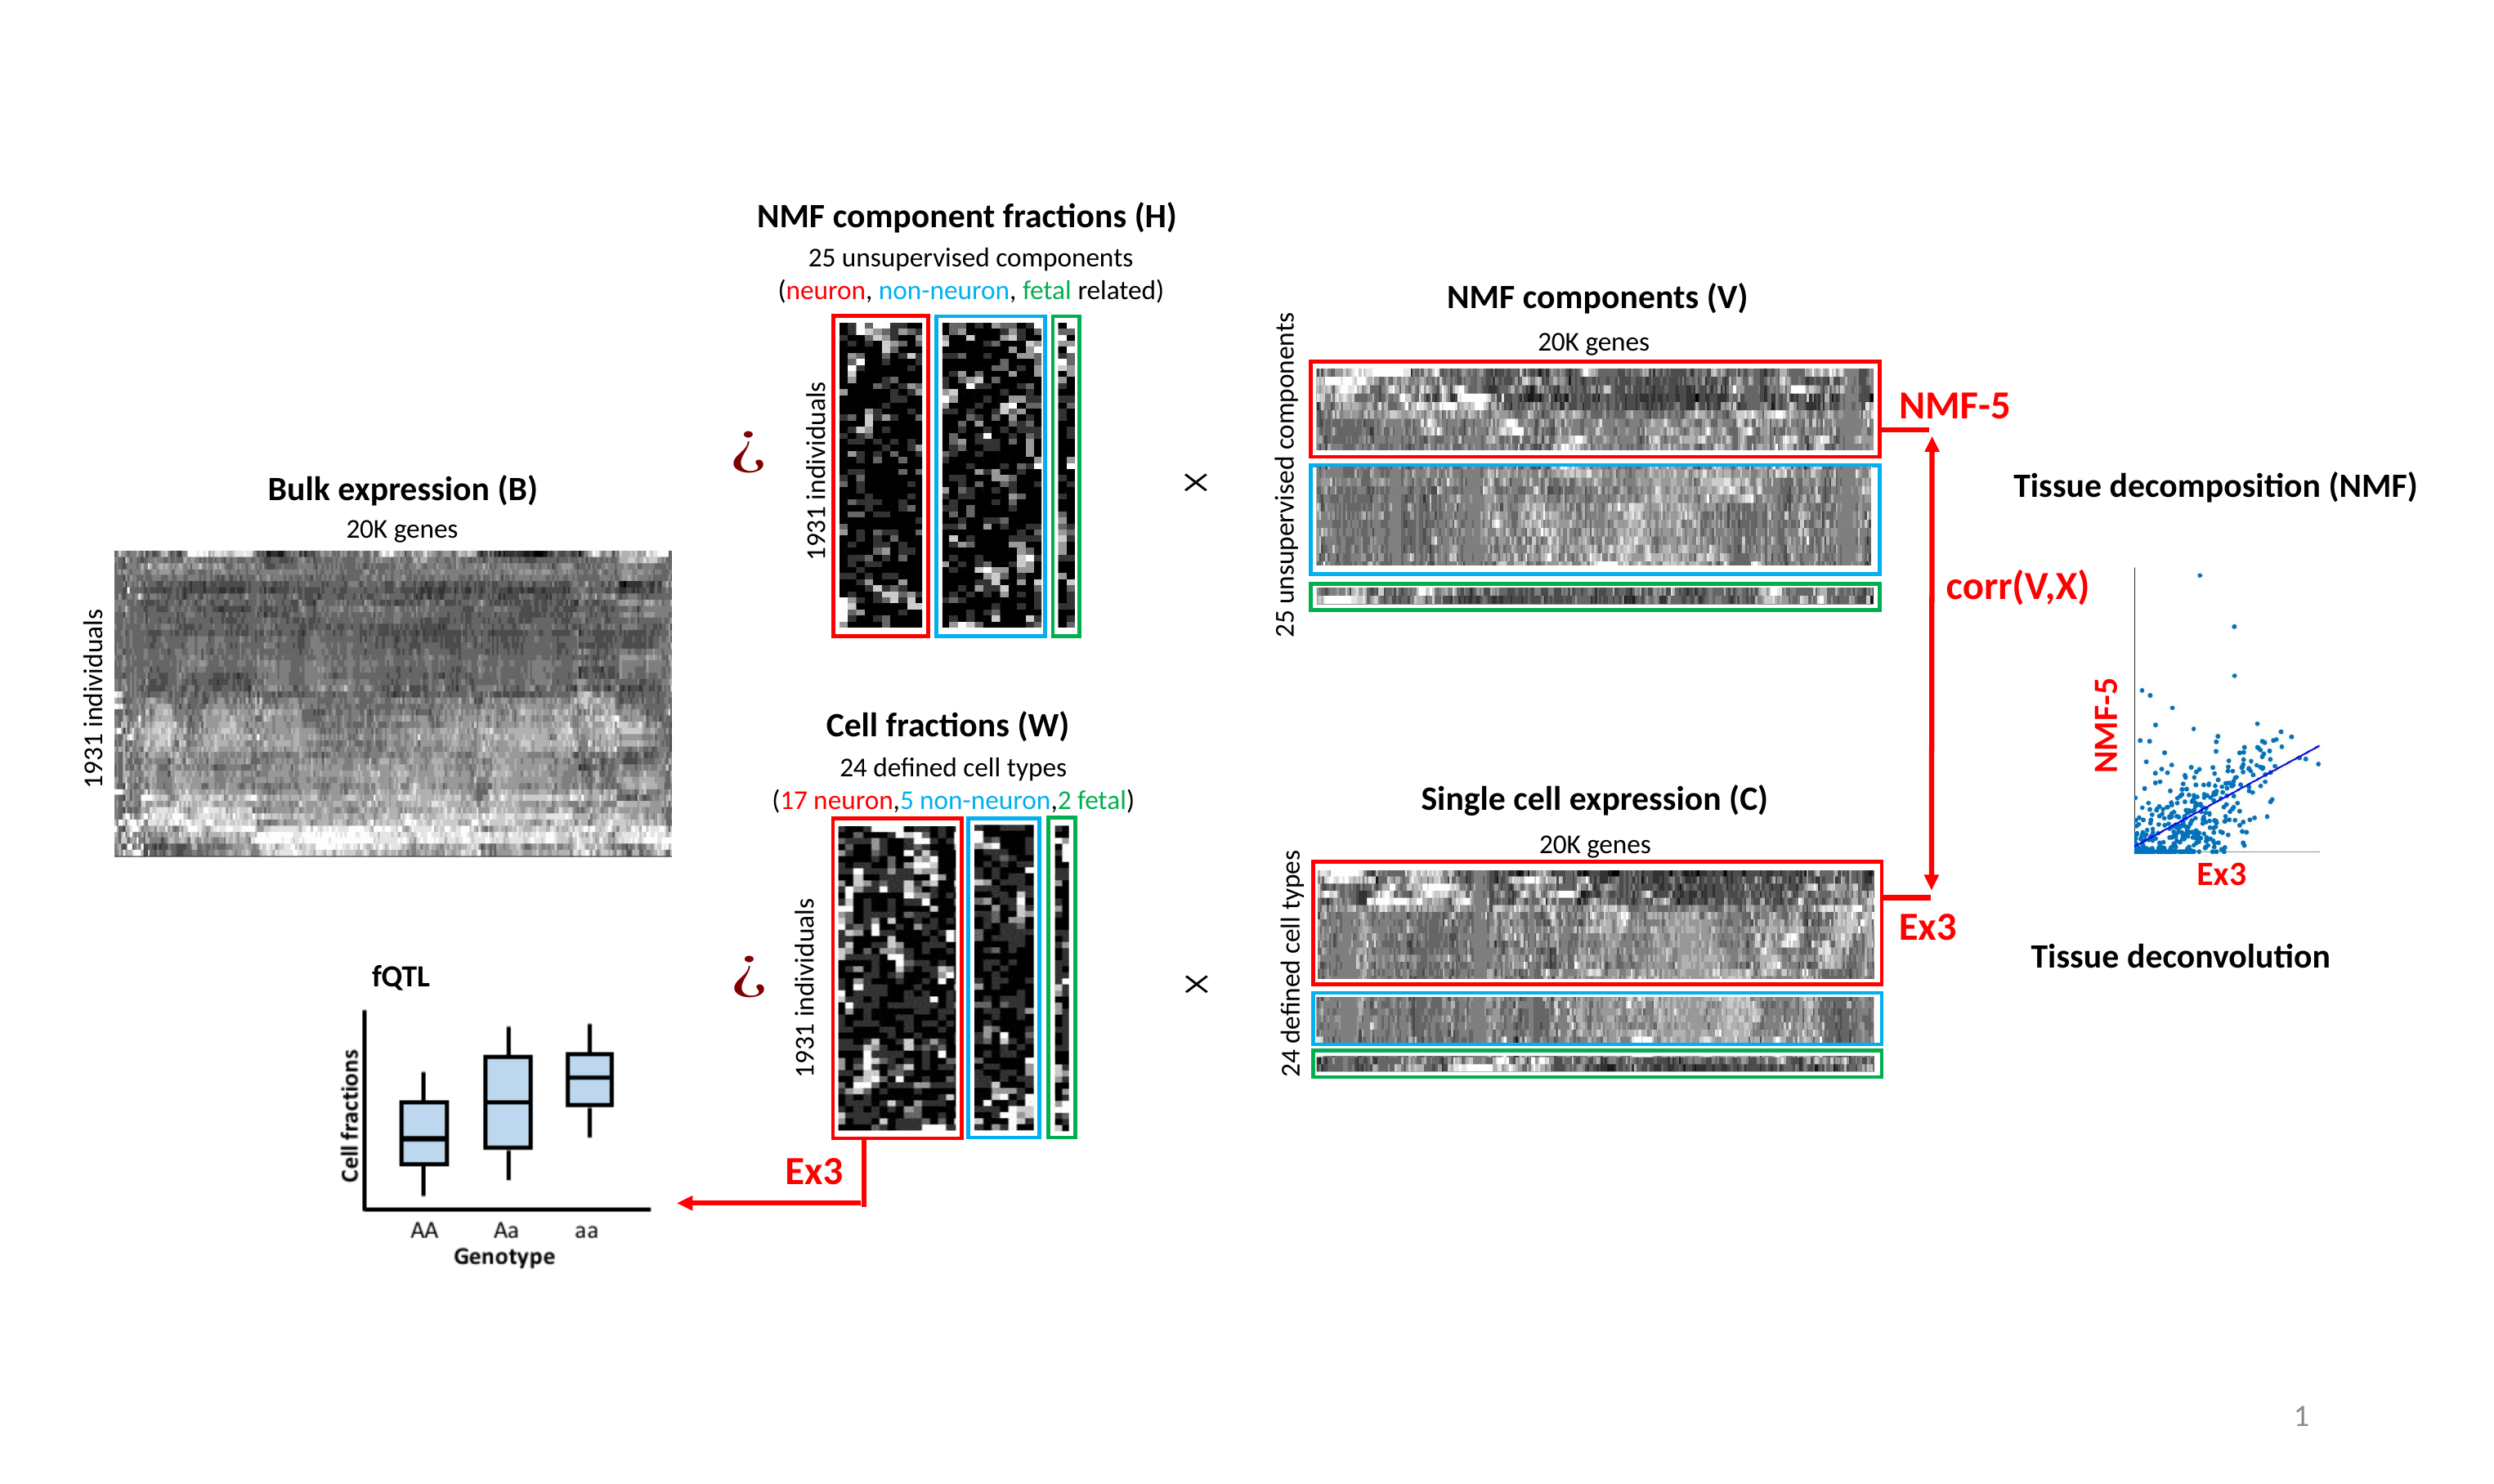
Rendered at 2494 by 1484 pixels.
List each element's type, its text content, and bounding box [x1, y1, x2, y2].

picture [1317, 869, 1874, 979]
text_box 20K genes [1527, 820, 1663, 860]
picture [1054, 825, 1069, 1132]
text_box Tissue decomposition (NMF) [2001, 457, 2431, 510]
text_box 1931 individuals [780, 886, 826, 1091]
slide_number 1 [1761, 1374, 2322, 1454]
text_box NMF-5 [2076, 665, 2130, 786]
text_box [1047, 816, 1076, 1138]
text_box [1052, 315, 1080, 637]
picture [1316, 467, 1872, 565]
text_box fQTL [360, 950, 443, 999]
text_box Tissue deconvolution [2018, 928, 2344, 981]
picture [942, 323, 1042, 628]
picture [840, 323, 923, 628]
picture [114, 550, 672, 858]
text_box 24 defined cell types (17 neuron,5 non-neuron,2 fetal) [759, 743, 1147, 821]
picture [327, 1008, 654, 1286]
text_box Single cell expression (C) [1408, 770, 1781, 823]
text_box [1310, 583, 1881, 611]
text_box [968, 818, 1041, 1138]
text_box Cell fractions (W) [814, 696, 1082, 743]
text_box Ex3 [2184, 857, 2259, 899]
text_box 1931 individuals [791, 369, 832, 574]
text_box [832, 315, 929, 637]
text_box NMF-5 [1887, 373, 2023, 433]
text_box [936, 315, 1046, 637]
text_box Ex3 [772, 1138, 856, 1199]
text_box [1312, 1050, 1883, 1078]
text_box 1931 individuals [69, 597, 114, 801]
picture [974, 825, 1034, 1131]
text_box Ex3 [1887, 894, 1969, 954]
picture [1316, 368, 1874, 450]
text_box 25 unsupervised components [1260, 300, 1305, 650]
text_box Bulk expression (B) [255, 460, 551, 514]
text_box [1312, 992, 1883, 1045]
text_box corr(V,X) [1933, 553, 2102, 614]
text_box [1310, 361, 1881, 458]
picture [1316, 588, 1874, 605]
text_box [832, 818, 962, 1139]
picture [1057, 323, 1075, 628]
text_box NMF components (V) [1435, 268, 1761, 322]
text_box 24 defined cell types [1266, 838, 1311, 1090]
picture [1316, 997, 1874, 1042]
text_box NMF component fractions (H) [745, 187, 1190, 241]
text_box 25 unsupervised components (neuron, non-neuron, fetal related) [765, 233, 1177, 311]
text_box 20K genes [334, 514, 471, 550]
text_box [1312, 860, 1883, 985]
picture [1316, 1056, 1874, 1072]
picture [838, 826, 956, 1131]
picture [2134, 562, 2342, 857]
text_box 20K genes [1525, 318, 1663, 361]
text_box [1310, 465, 1881, 575]
